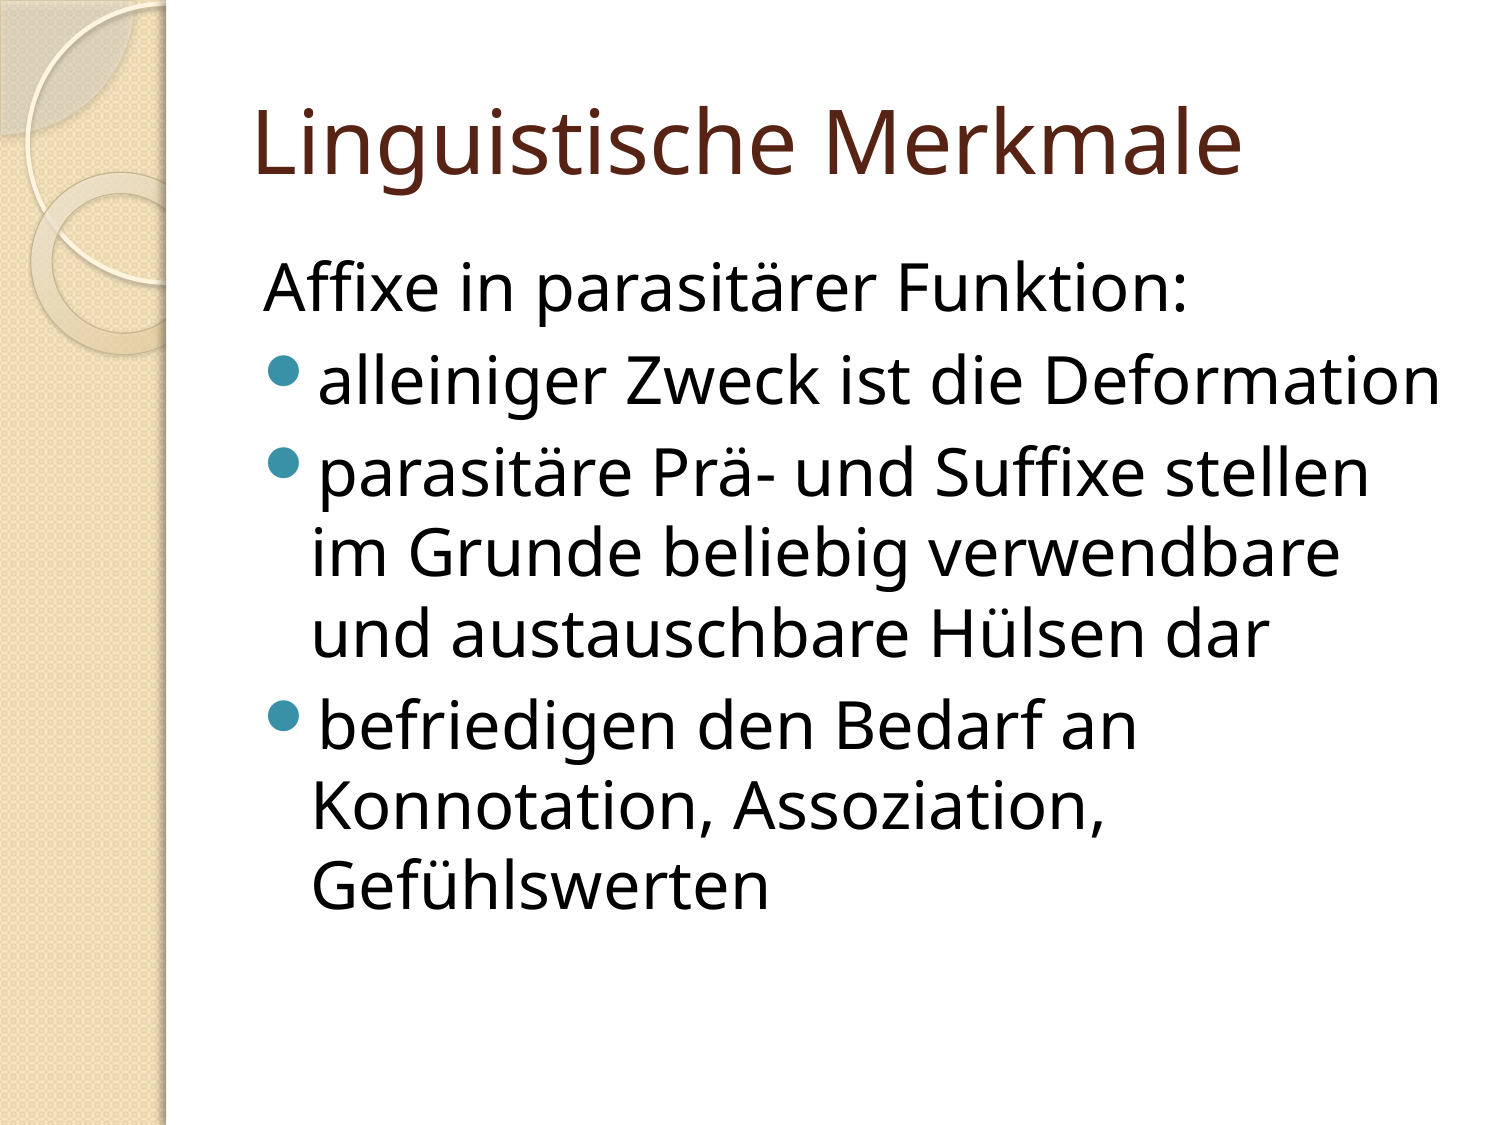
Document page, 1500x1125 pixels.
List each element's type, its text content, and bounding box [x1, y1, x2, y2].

title Linguistische Merkmale [235, 45, 1466, 233]
list Affixe in parasitärer Funktion: alleiniger Zweck ist die Deformation parasitäre Prä- und Suffixe stellen im Grunde beliebig verwendbare und austauschbare Hülsen dar befriedigen den Bedarf an Konnotation, Assoziation, Gefühlswerten [235, 237, 1466, 1025]
